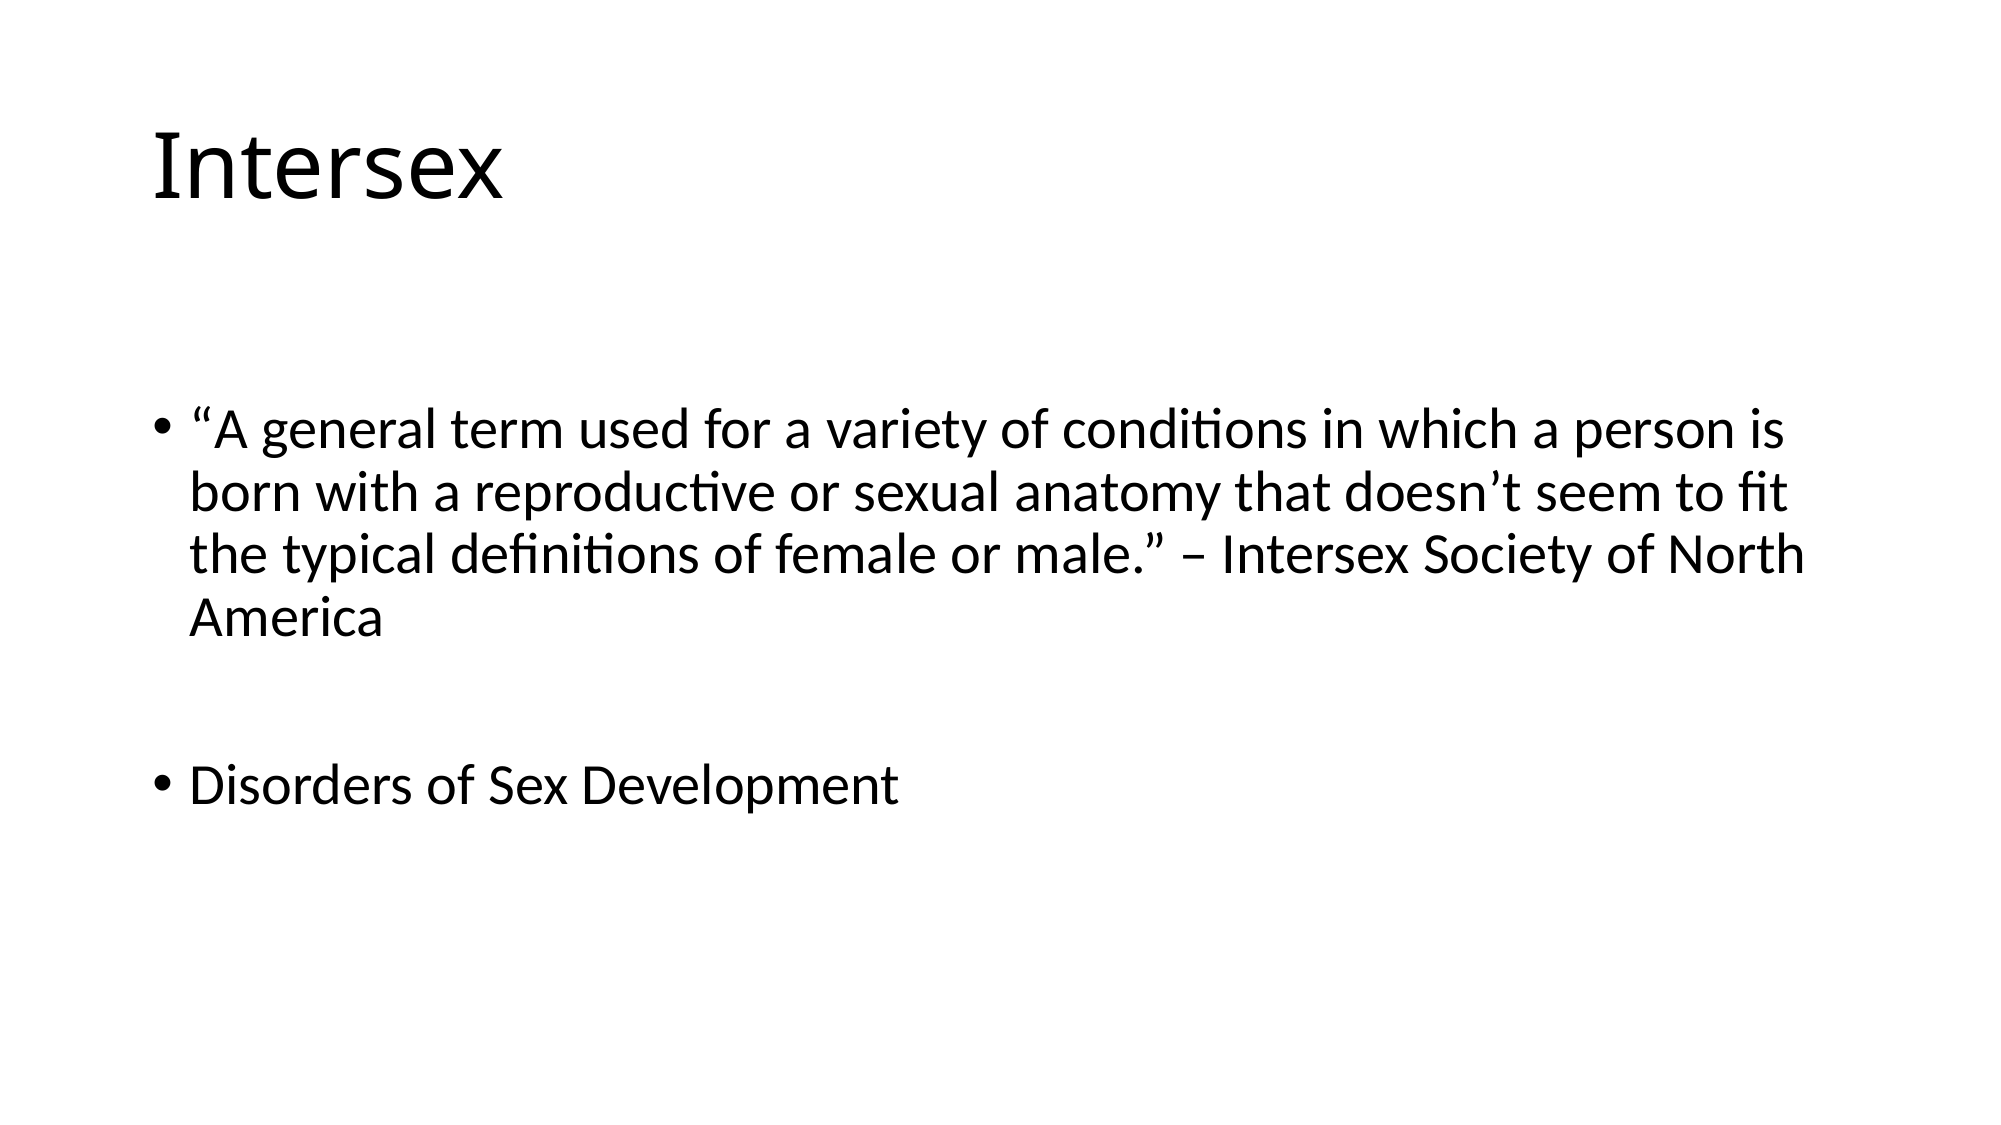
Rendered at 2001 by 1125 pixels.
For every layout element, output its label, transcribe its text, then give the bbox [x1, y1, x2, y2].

title Intersex [137, 59, 1863, 278]
list “A general term used for a variety of conditions in which a person is born with a reproductive or sexual anatomy that doesn’t seem to fit the typical definitions of female or male.” – Intersex Society of North America Disorders of Sex Development [137, 299, 1863, 1014]
